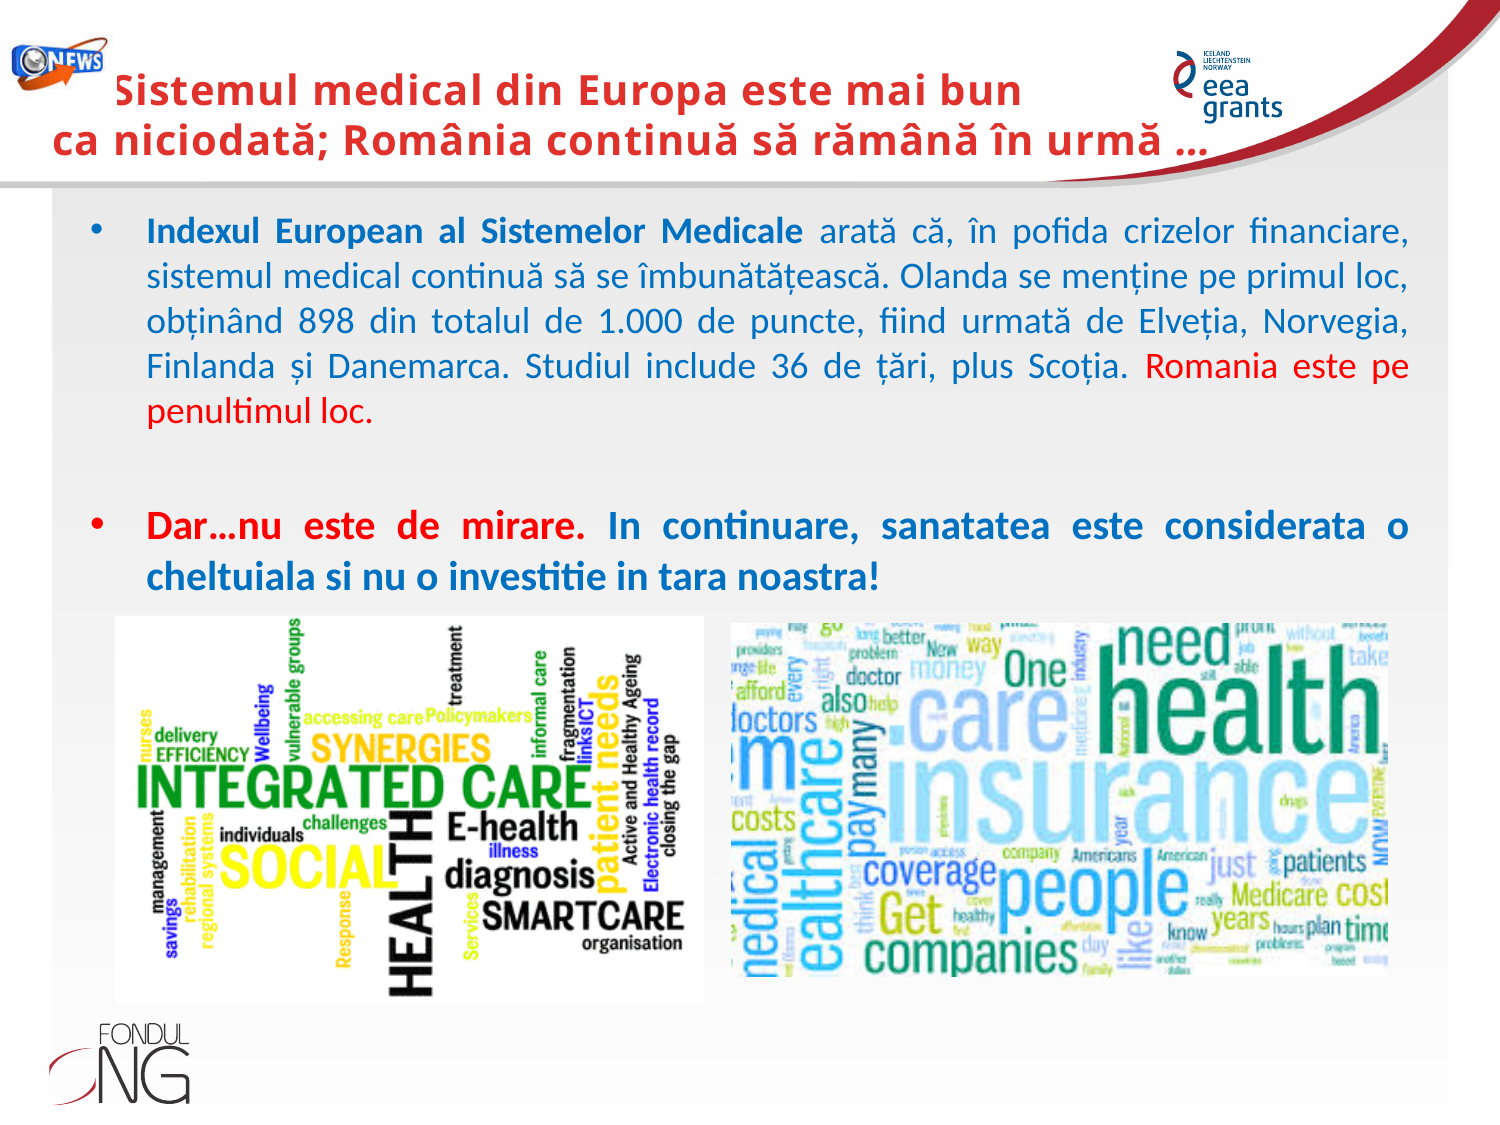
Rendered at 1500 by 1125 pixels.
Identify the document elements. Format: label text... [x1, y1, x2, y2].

title Sistemul medical din Europa este mai bun ca niciodată; România continuă să rămână în urmă … [37, 45, 1463, 233]
picture [0, 0, 1500, 1125]
list Indexul European al Sistemelor Medicale arată că, în pofida crizelor financiare, sistemul medical continuă să se îmbunătățească. Olanda se menține pe primul loc, obținând 898 din totalul de 1.000 de puncte, fiind urmată de Elveția, Norvegia, Finlanda și Danemarca. Studiul include 36 de țări, plus Scoția. Romania este pe penultimul loc. Dar…nu este de mirare. In continuare, sanatatea este considerata o cheltuiala si nu o investitie in tara noastra! [75, 198, 1425, 1005]
